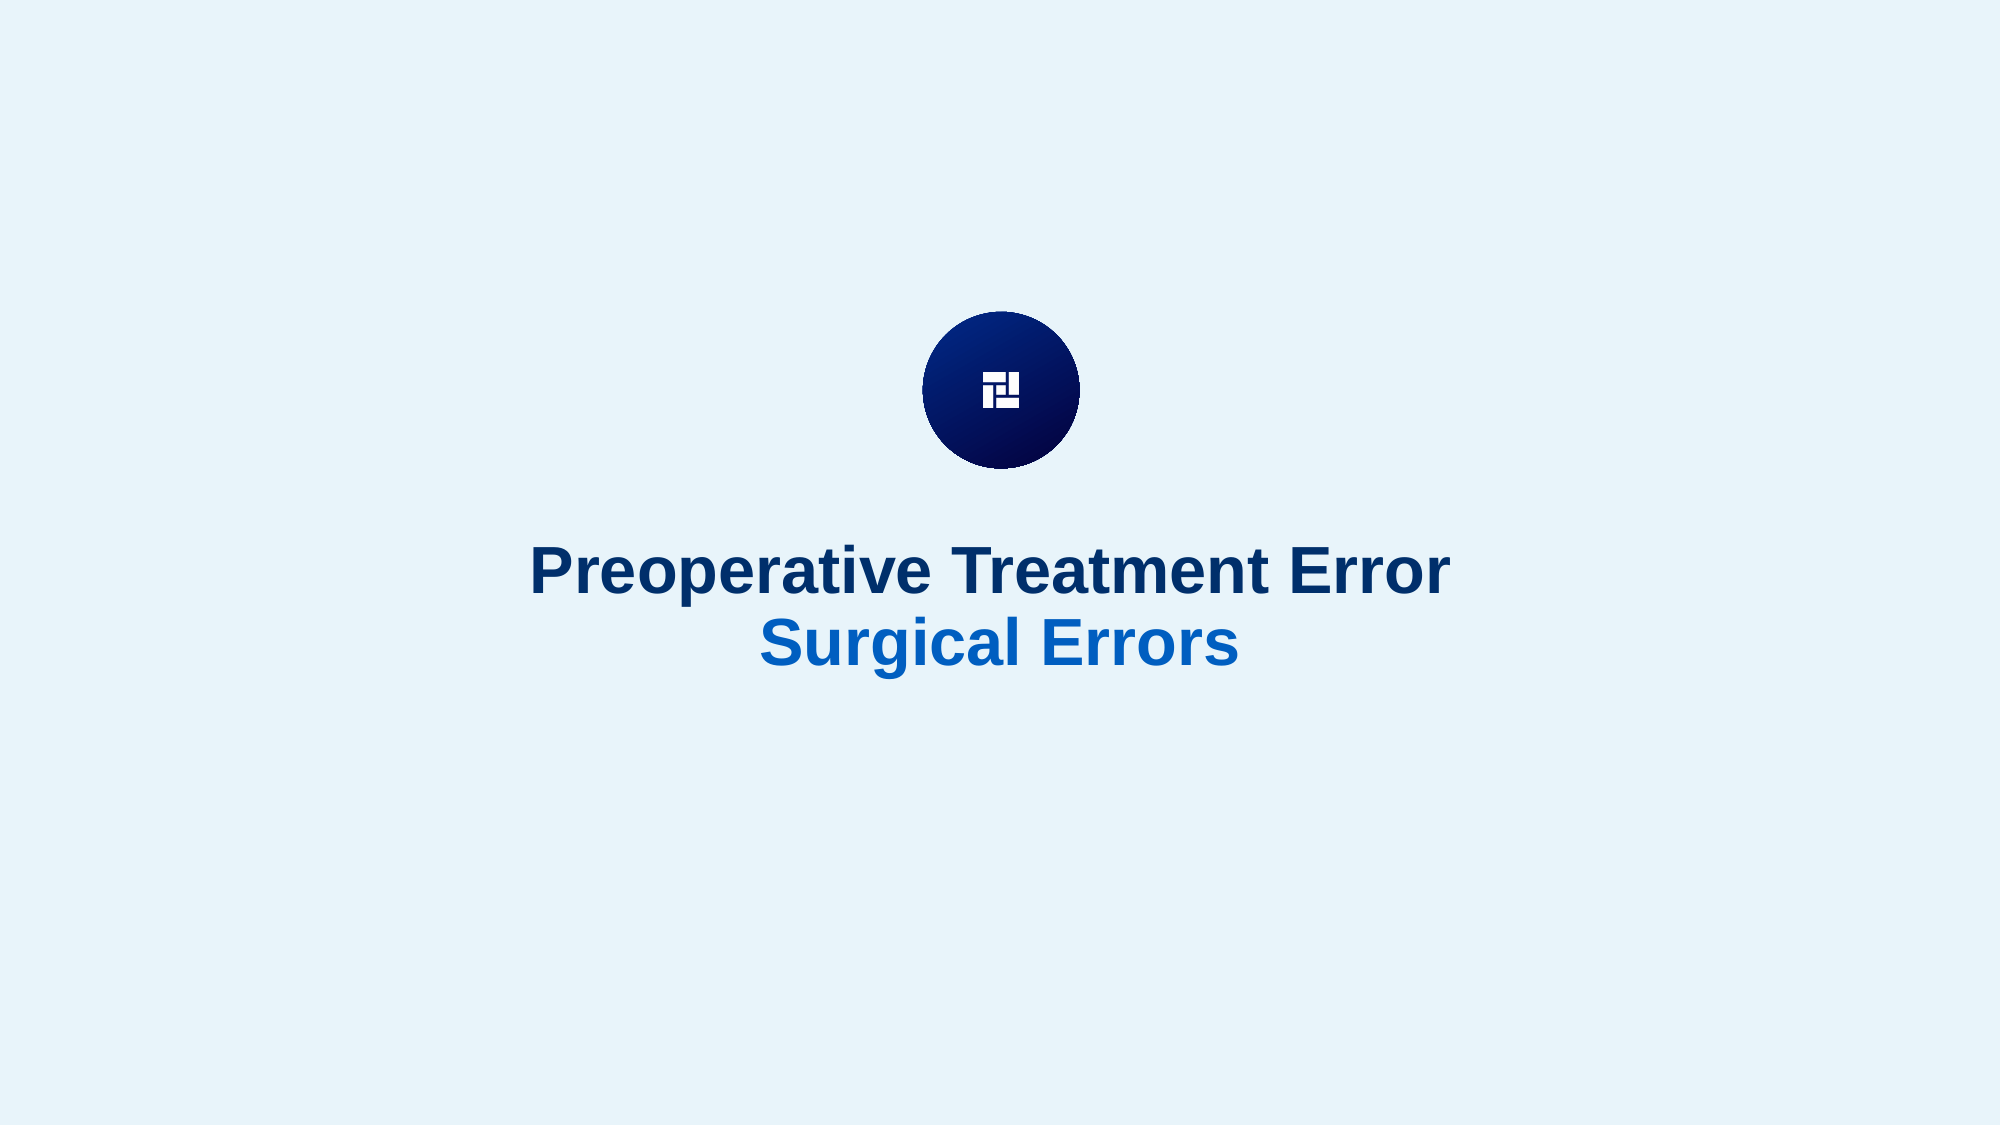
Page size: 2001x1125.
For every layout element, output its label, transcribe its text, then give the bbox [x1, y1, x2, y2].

picture [983, 372, 1019, 408]
title Preoperative Treatment Error Surgical Errors [152, 528, 1848, 617]
